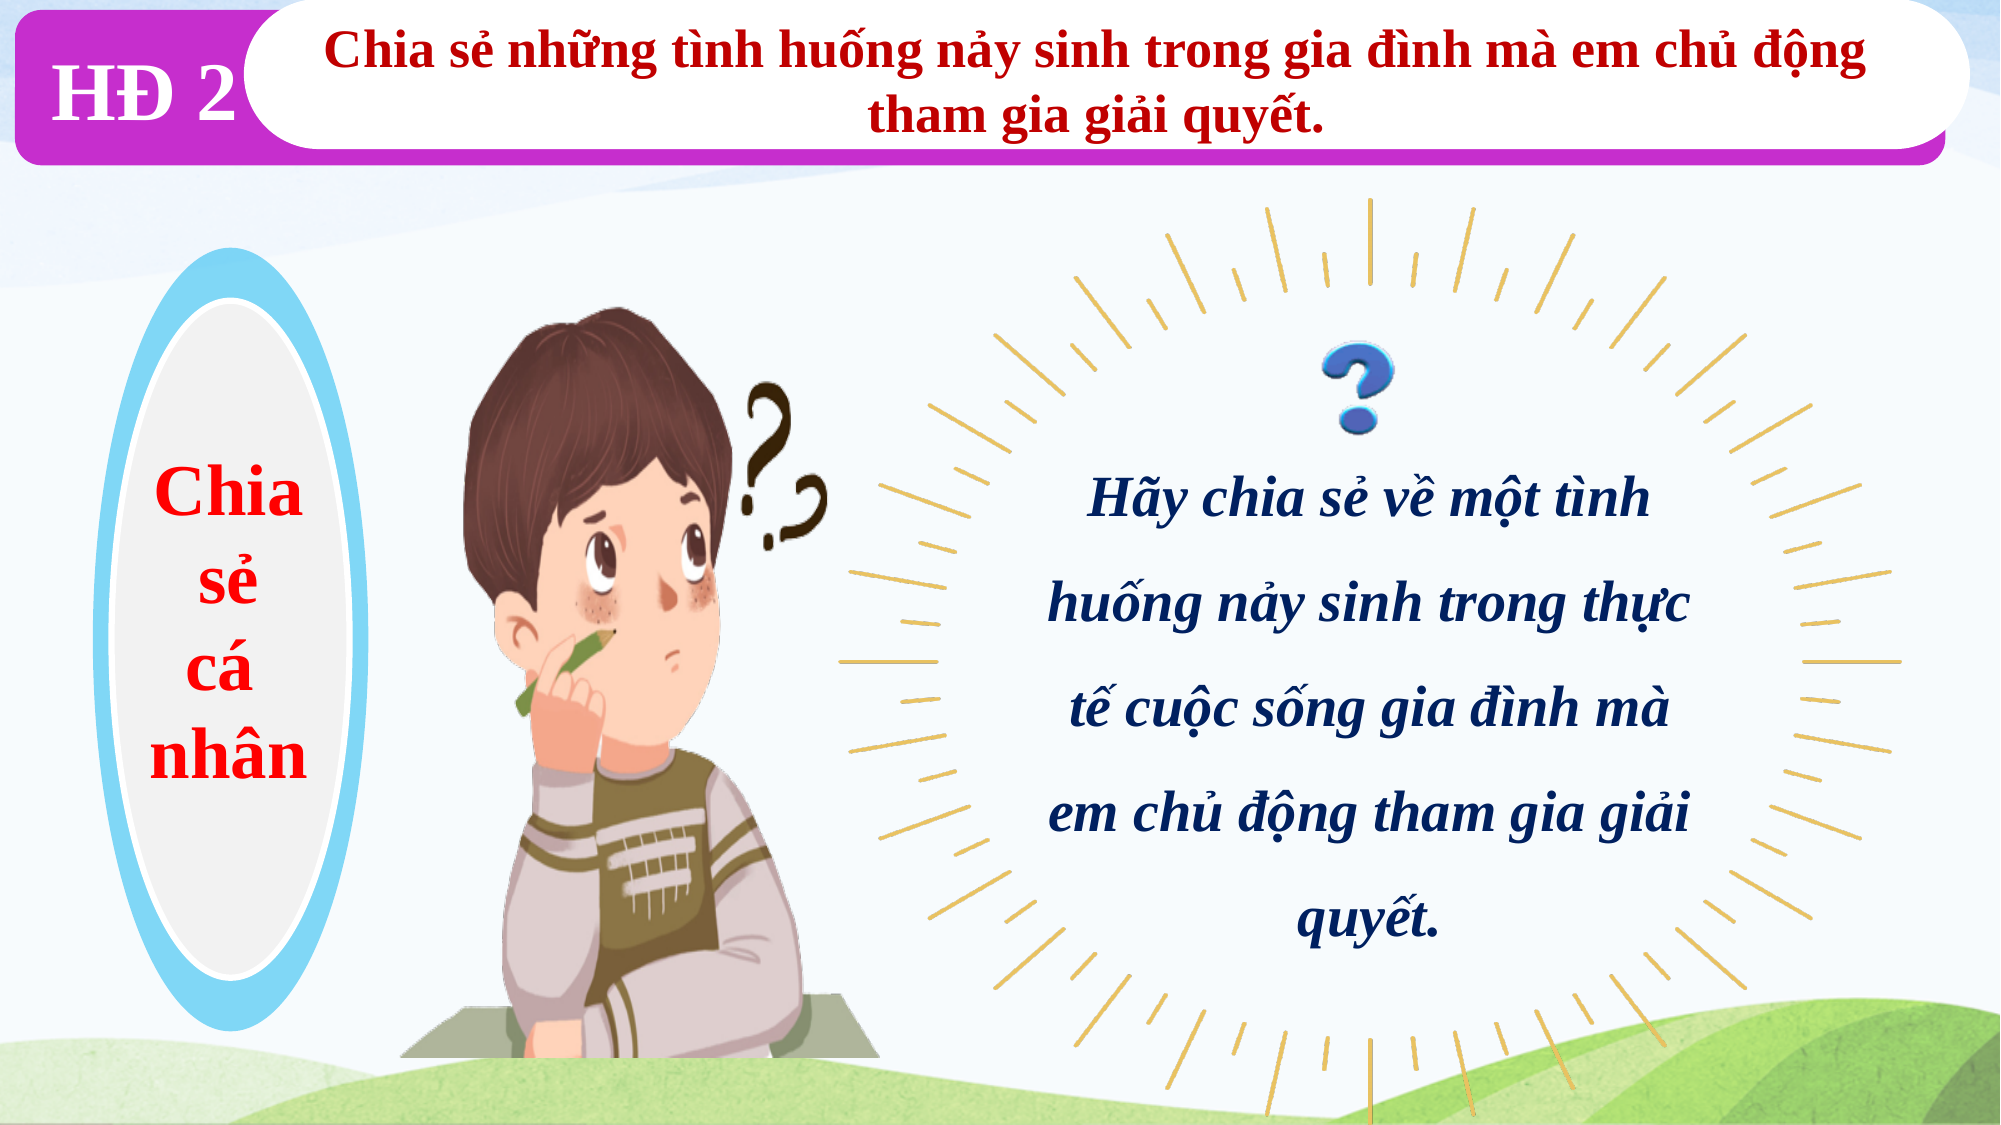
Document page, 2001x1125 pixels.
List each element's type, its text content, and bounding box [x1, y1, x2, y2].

text_box HĐ 2 [30, 29, 259, 145]
text_box [14, 9, 1946, 166]
text_box [287, 0, 1970, 142]
picture [326, 198, 1902, 1125]
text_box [92, 247, 369, 1032]
text_box [258, 20, 266, 128]
text_box Chia sẻ những tình huống nảy sinh trong gia đình mà em chủ động tham gia giải quyết. [266, 6, 1927, 151]
